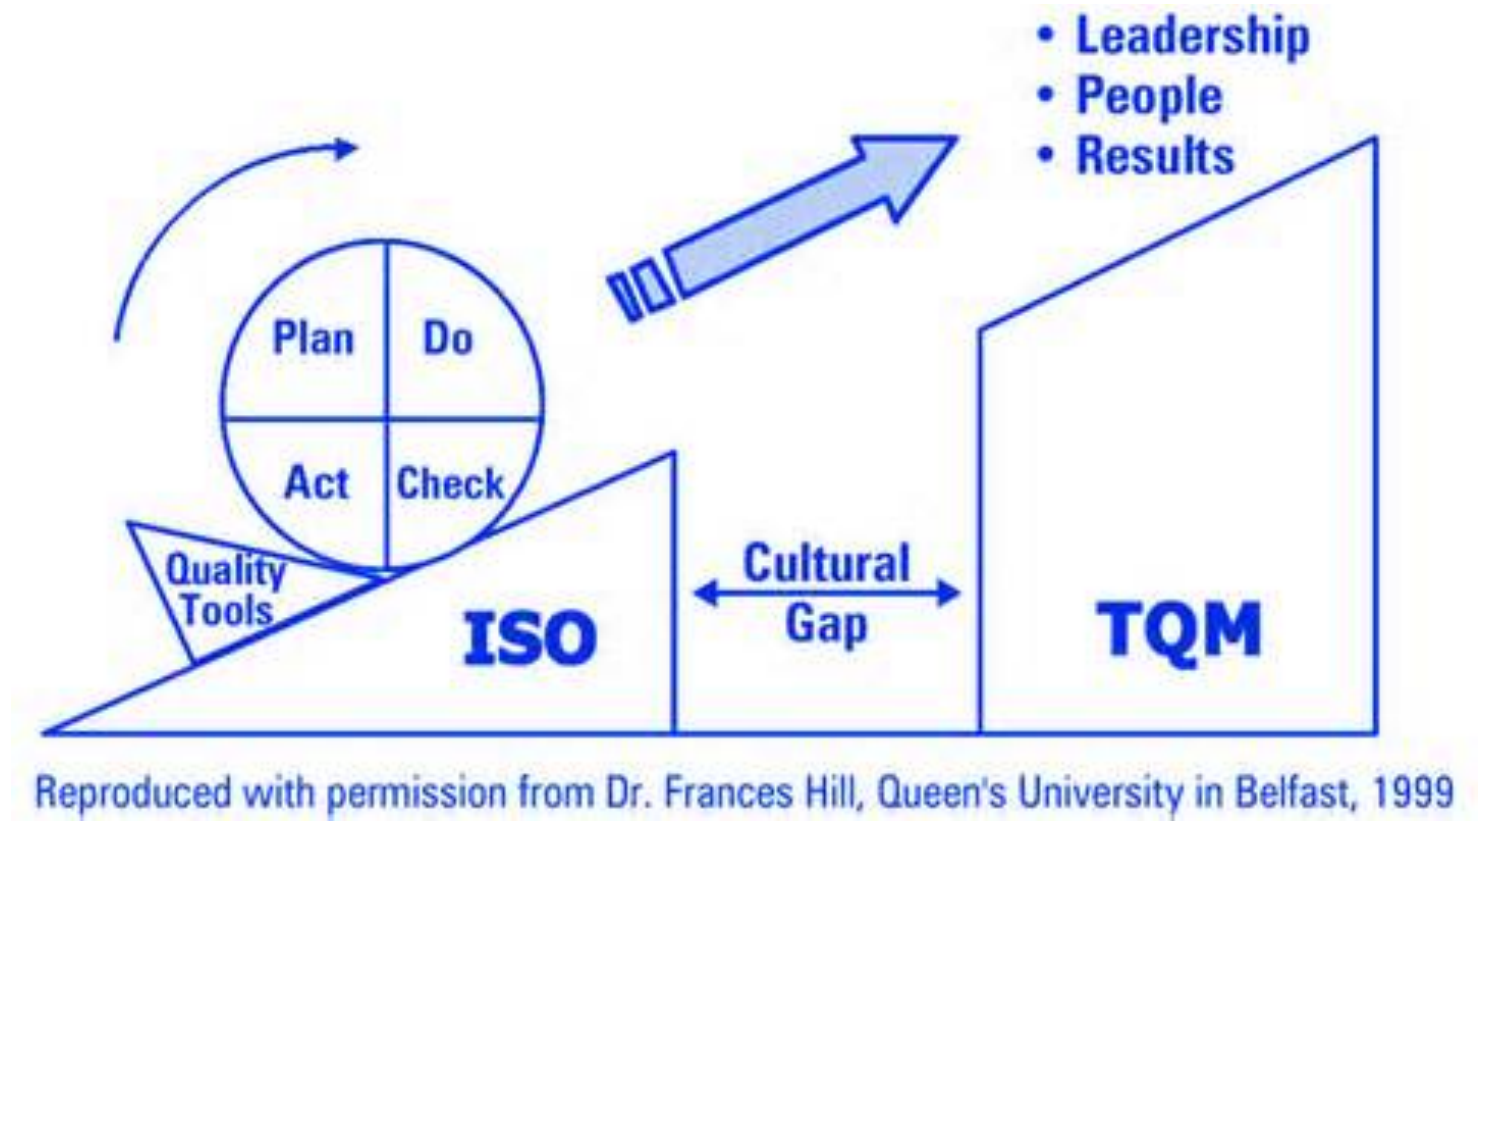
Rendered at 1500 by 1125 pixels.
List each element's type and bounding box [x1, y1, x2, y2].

picture [11, 4, 1479, 821]
